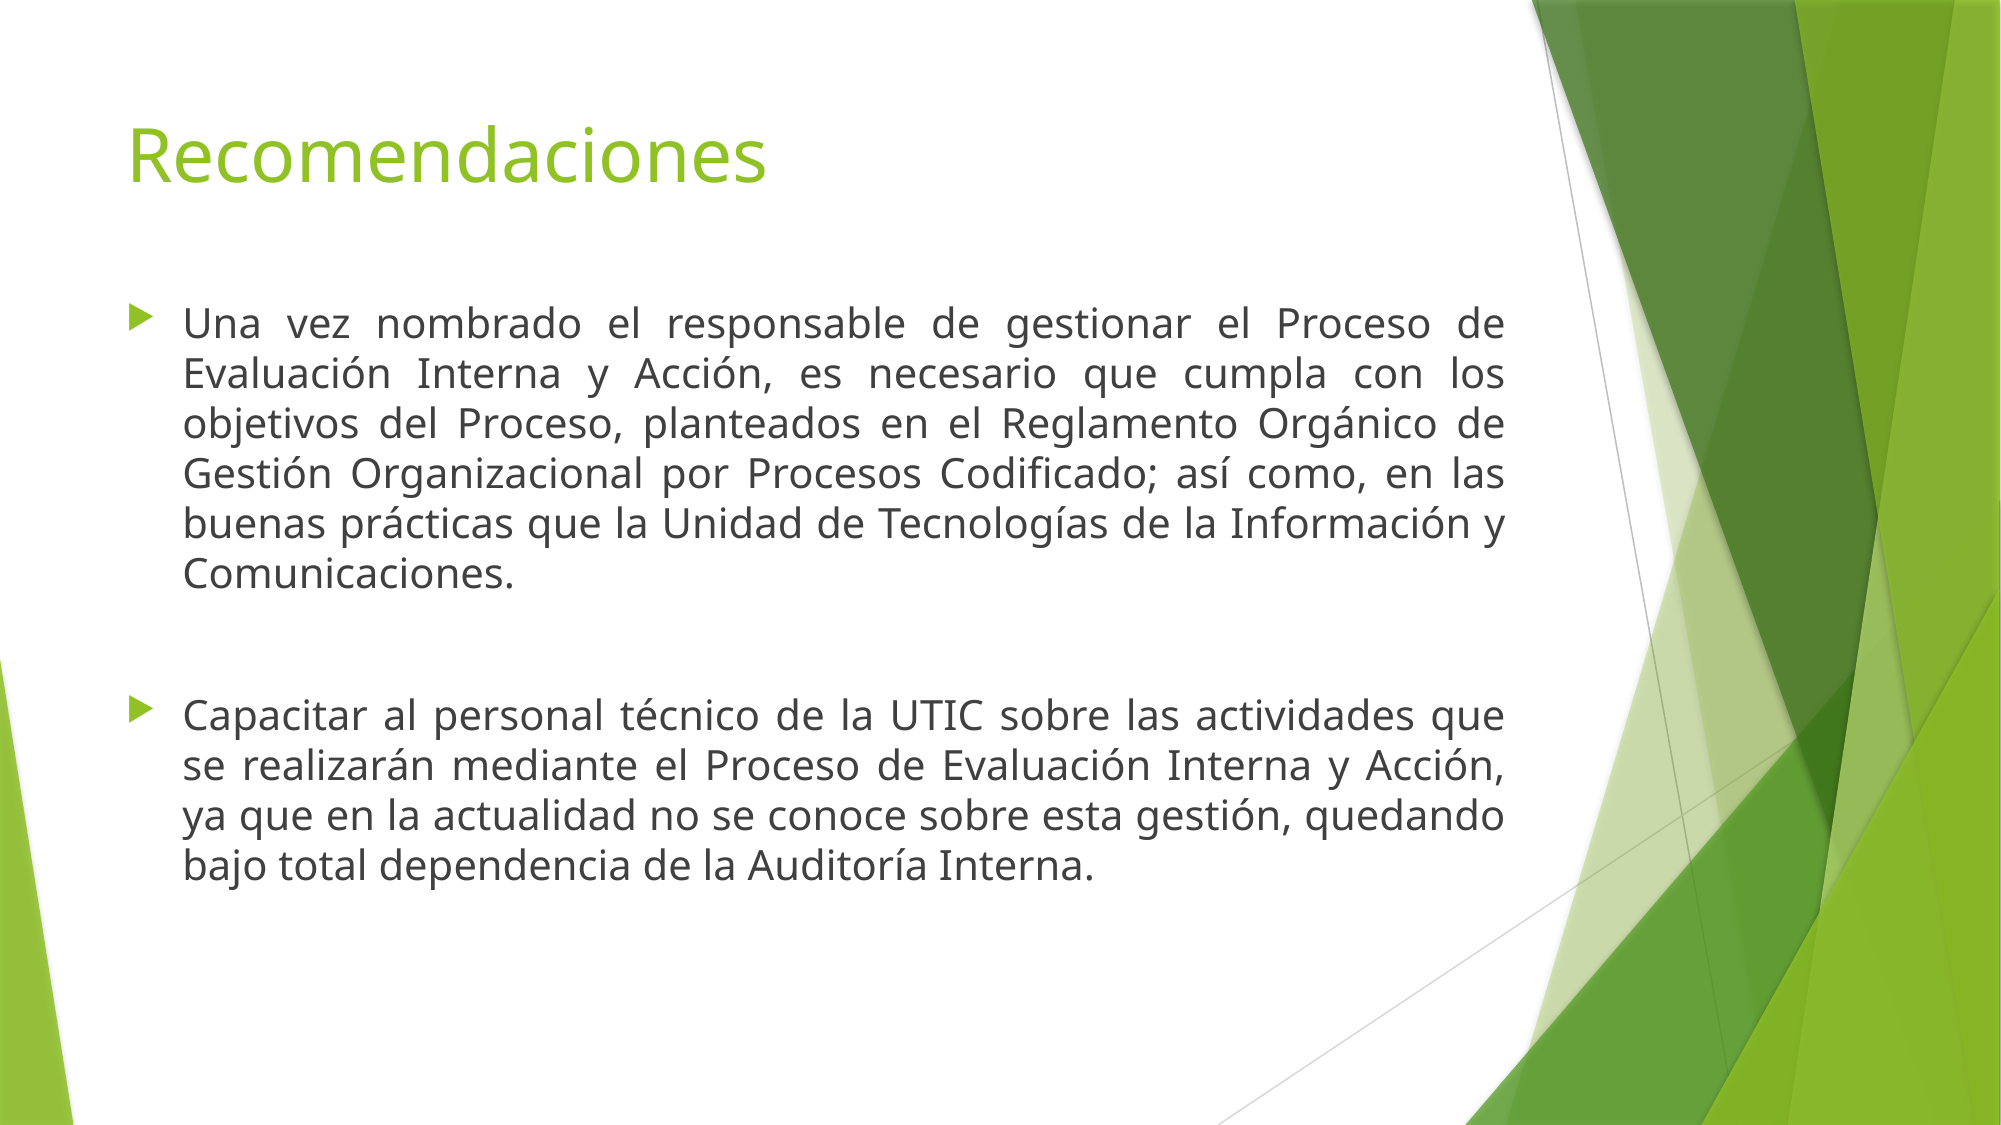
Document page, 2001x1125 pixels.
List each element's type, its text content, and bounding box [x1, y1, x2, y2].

title Recomendaciones [111, 99, 1522, 288]
list Una vez nombrado el responsable de gestionar el Proceso de Evaluación Interna y Acción, es necesario que cumpla con los objetivos del Proceso, planteados en el Reglamento Orgánico de Gestión Organizacional por Procesos Codificado; así como, en las buenas prácticas que la Unidad de Tecnologías de la Información y Comunicaciones. Capacitar al personal técnico de la UTIC sobre las actividades que se realizarán mediante el Proceso de Evaluación Interna y Acción, ya que en la actualidad no se conoce sobre esta gestión, quedando bajo total dependencia de la Auditoría Interna. [111, 288, 1522, 926]
